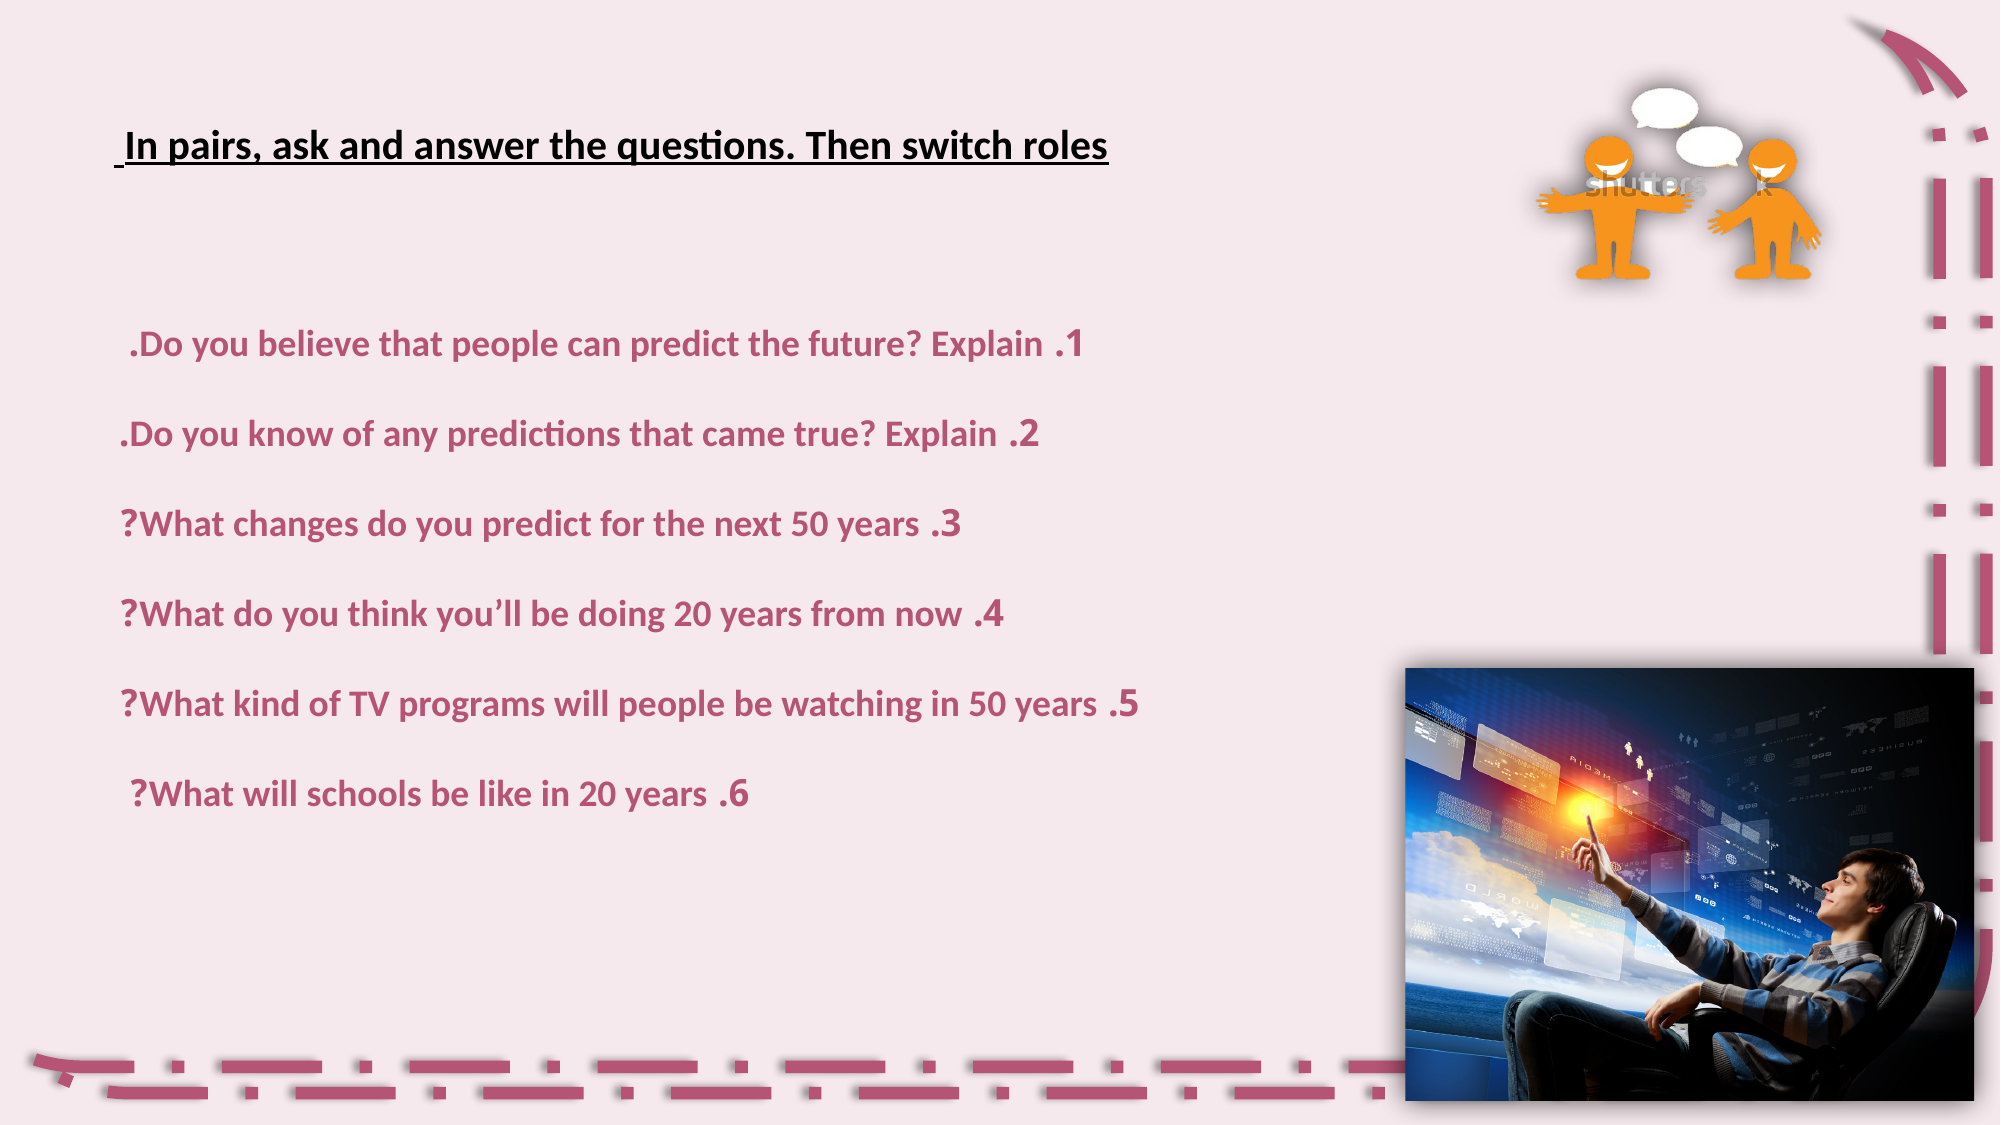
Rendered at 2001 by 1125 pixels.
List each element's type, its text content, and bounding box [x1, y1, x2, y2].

text_box [31, 1057, 1384, 1095]
picture [1533, 81, 1824, 283]
text_box In pairs, ask and answer the questions. Then switch roles [98, 65, 1190, 221]
text_box [1883, 34, 1988, 659]
text_box 1. Do you believe that people can predict the future? Explain. 2. Do you know of any predictions that came true? Explain. 3. What changes do you predict for the next 50 years? 4. What do you think you’ll be doing 20 years from now? 5. What kind of TV programs will people be watching in 50 years? 6. What will schools be like in 20 years? [104, 221, 1264, 822]
picture [1405, 668, 1975, 1101]
